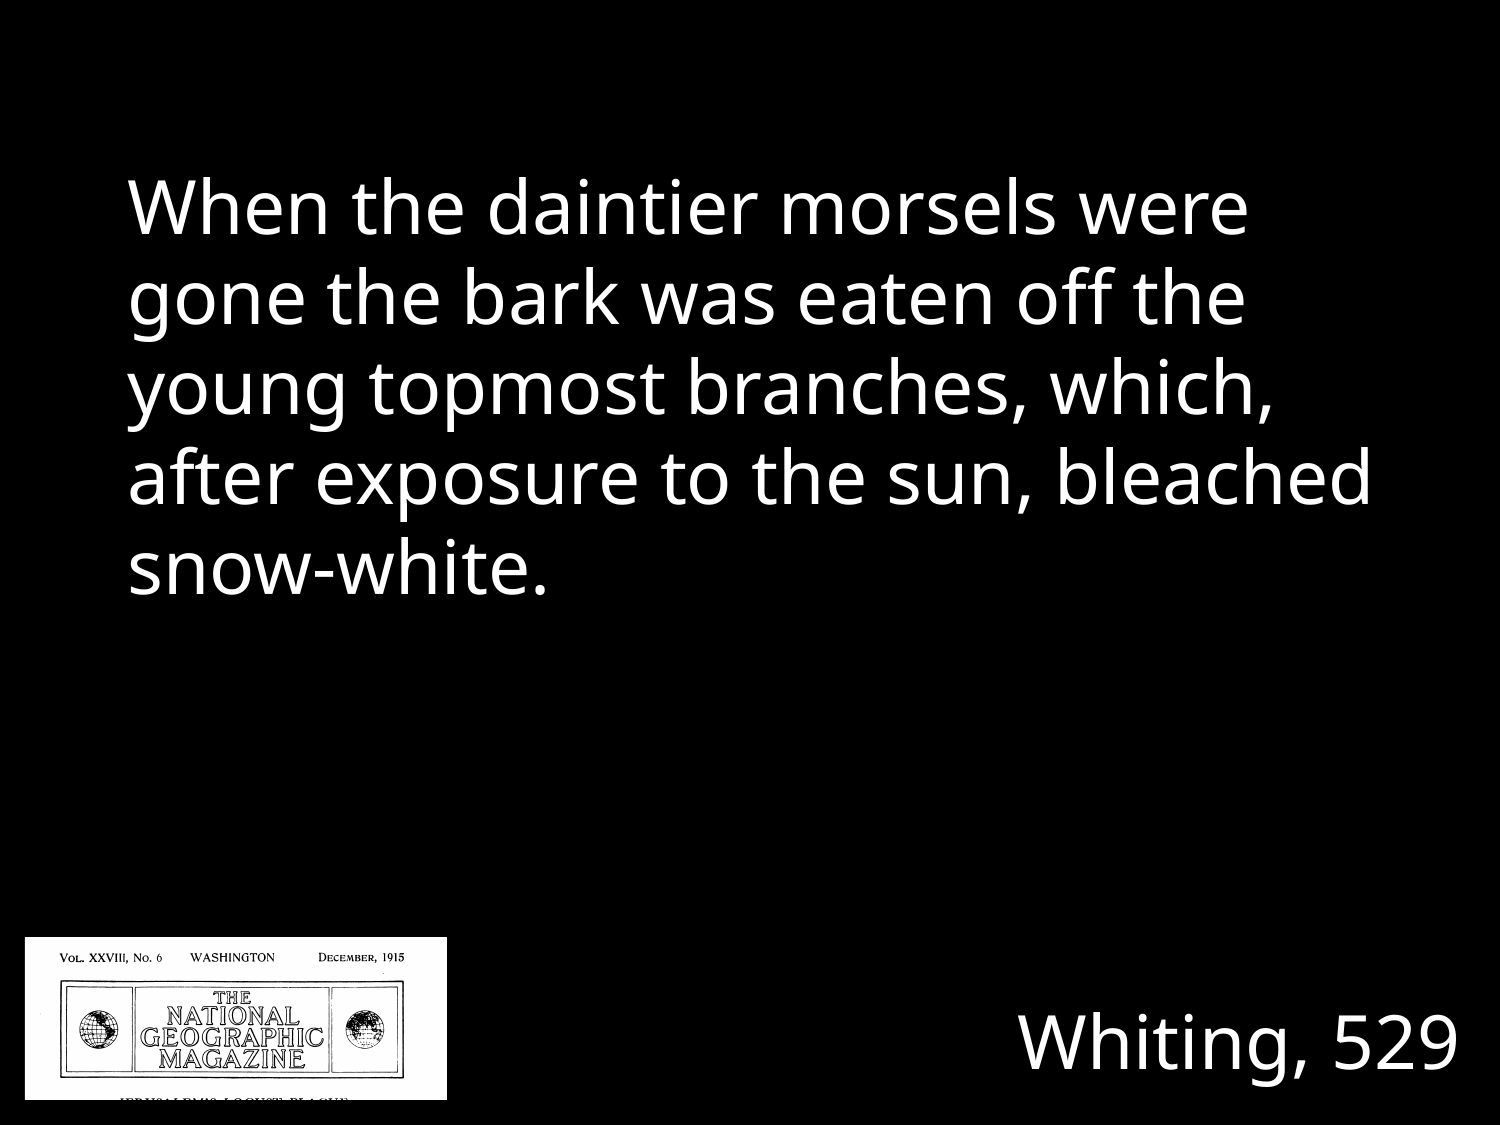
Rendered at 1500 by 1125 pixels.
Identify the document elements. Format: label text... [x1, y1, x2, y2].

text_box When the daintier morsels were gone the bark was eaten off the young topmost branches, which, after exposure to the sun, bleached snow-white. [112, 152, 1400, 617]
picture [24, 937, 448, 1101]
text_box Whiting, 529 [949, 987, 1475, 1093]
